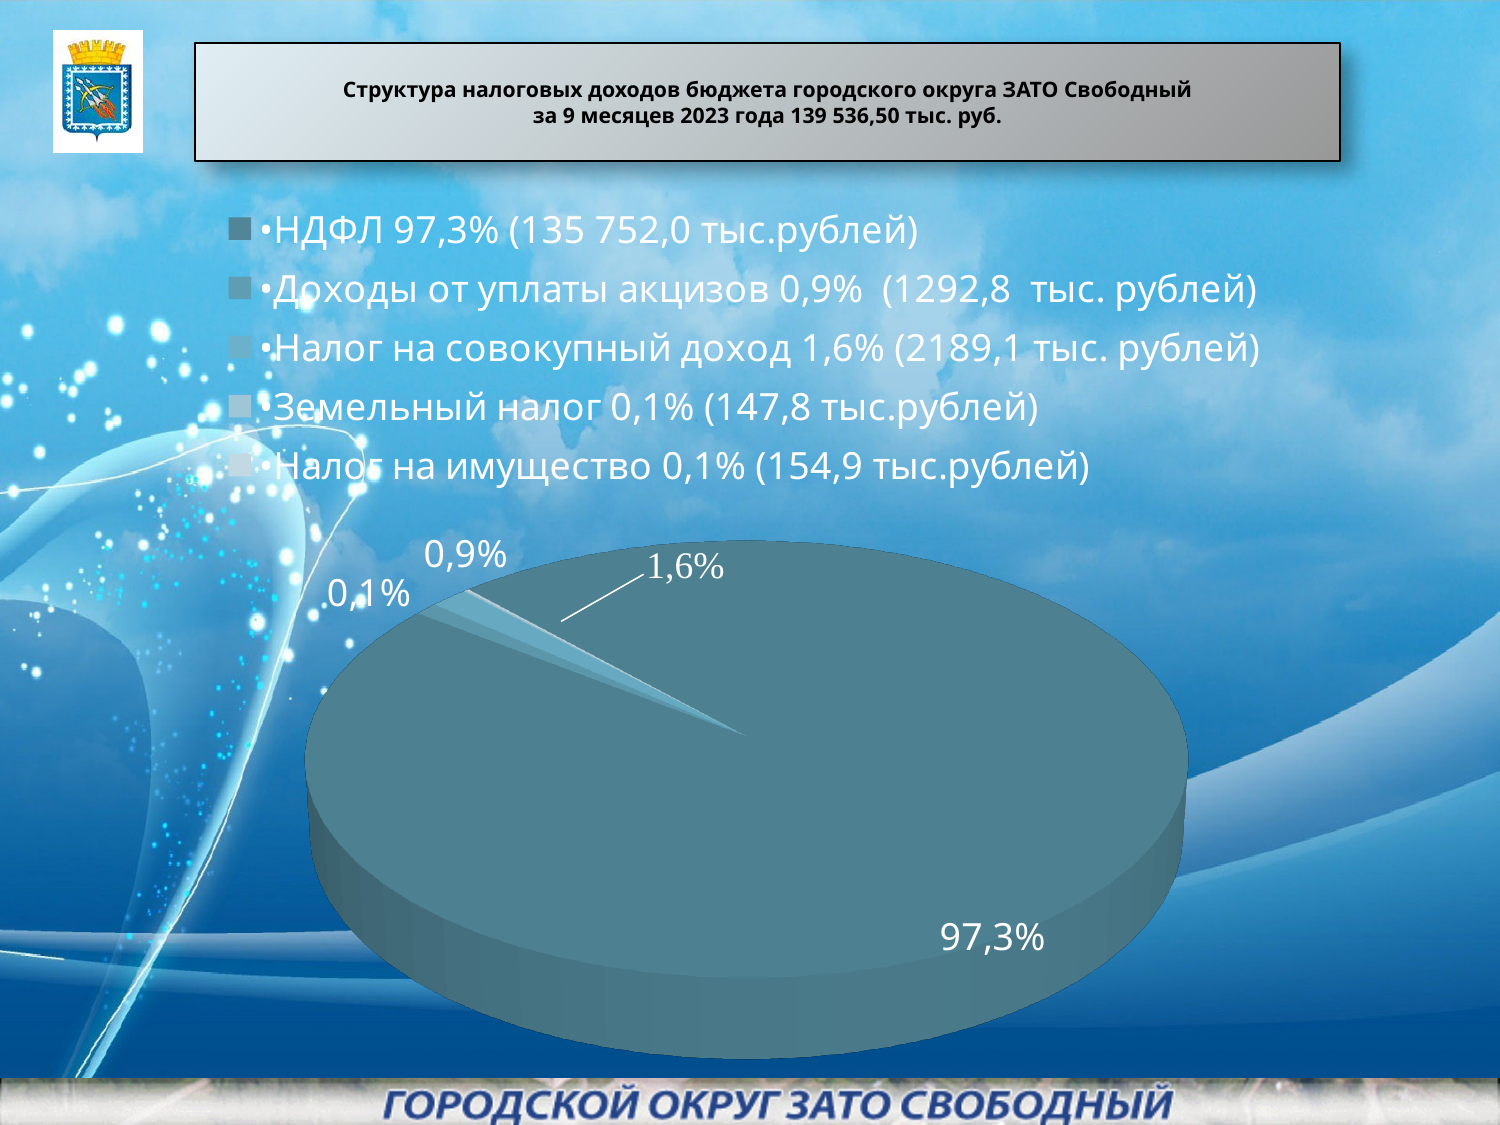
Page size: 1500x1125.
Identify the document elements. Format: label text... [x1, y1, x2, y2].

picture [0, 0, 1500, 1125]
chart [77, 184, 1412, 1078]
title Структура налоговых доходов бюджета городского округа ЗАТО Свободный за 9 месяцев 2023 года 139 536,50 тыс. руб. [194, 42, 1341, 162]
